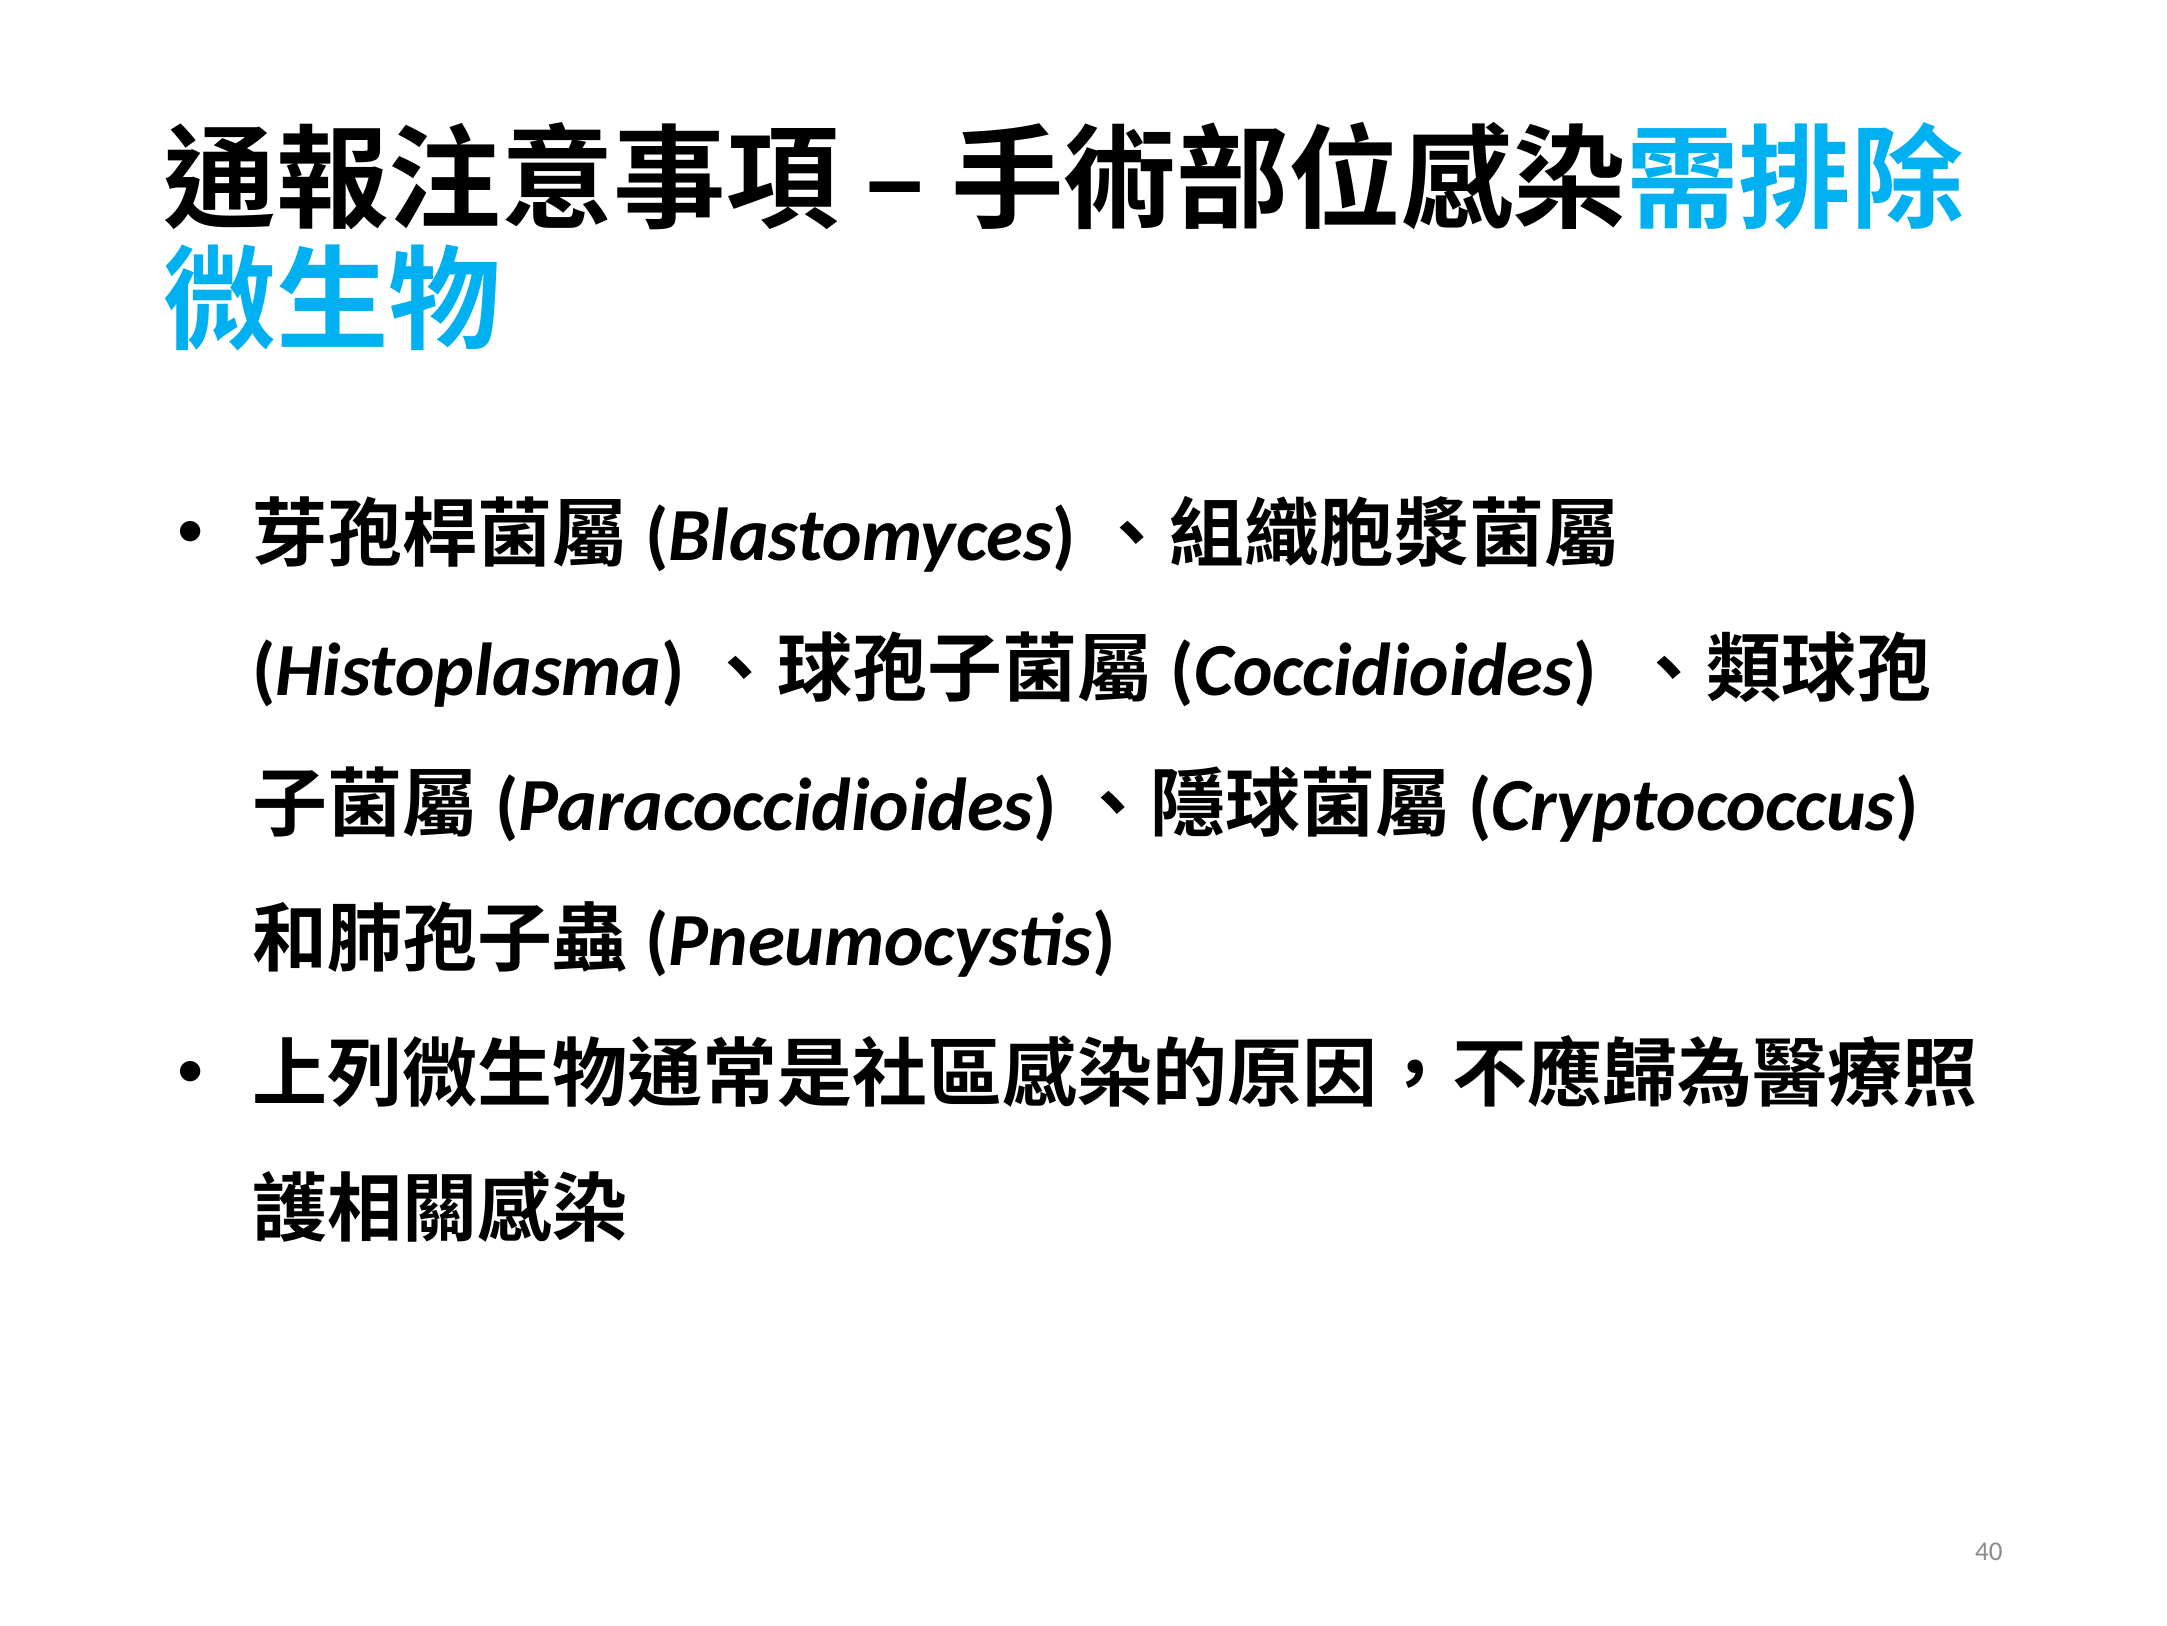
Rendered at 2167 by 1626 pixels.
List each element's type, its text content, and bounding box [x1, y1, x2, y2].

title 通報注意事項 – 手術部位感染需排除微生物 [148, 86, 2018, 401]
slide_number 40 [1530, 1506, 2018, 1593]
list 芽孢桿菌屬(Blastomyces)、組織胞漿菌屬(Histoplasma)、球孢子菌屬(Coccidioides) 、類球孢子菌屬(Paracoccidioides)、隱球菌屬(Cryptococcus)和肺孢子蟲(Pneumocystis) 上列微生物通常是社區感染的原因，不應歸為醫療照護相關感染 [148, 432, 2018, 1464]
